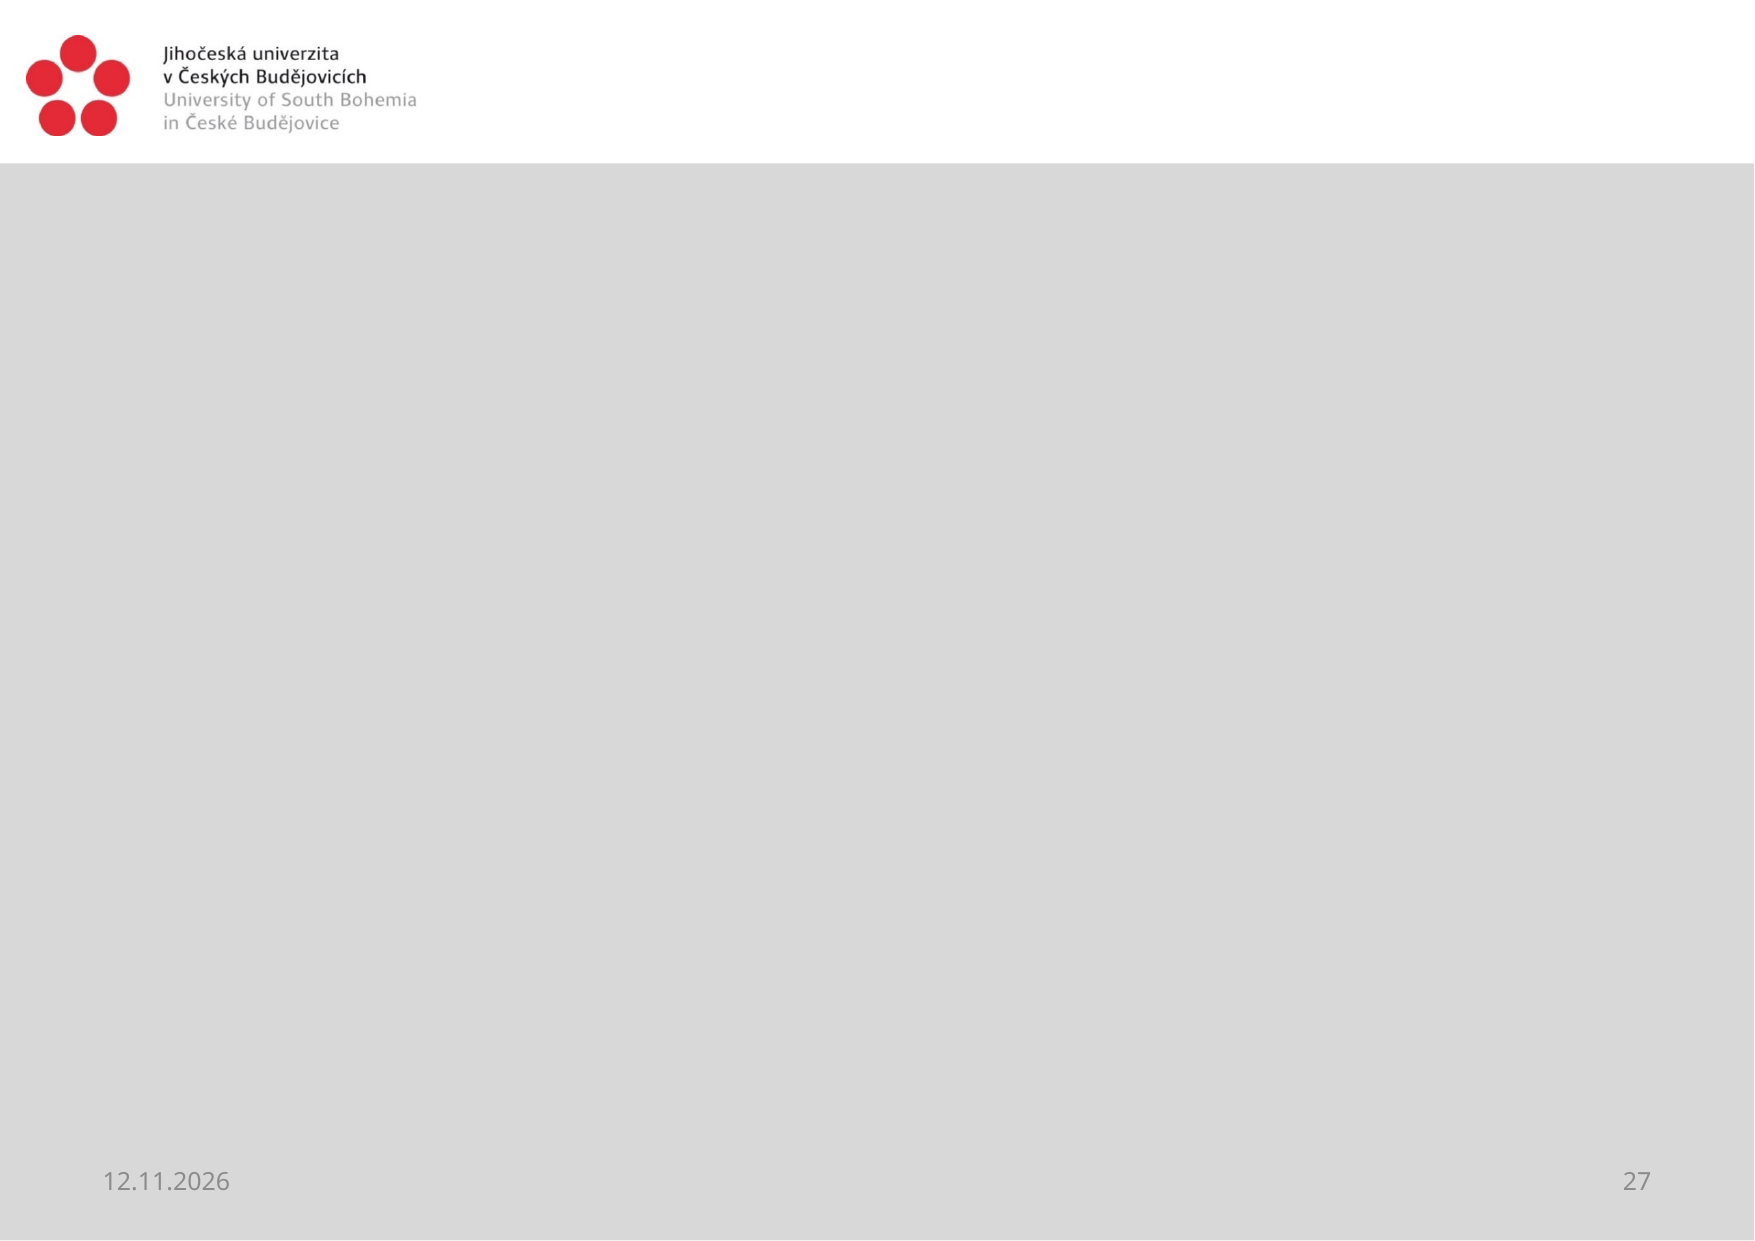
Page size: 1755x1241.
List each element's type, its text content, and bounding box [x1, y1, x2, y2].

slide_number 27 [1257, 1149, 1667, 1216]
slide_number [87, 1149, 498, 1216]
picture [26, 35, 417, 136]
